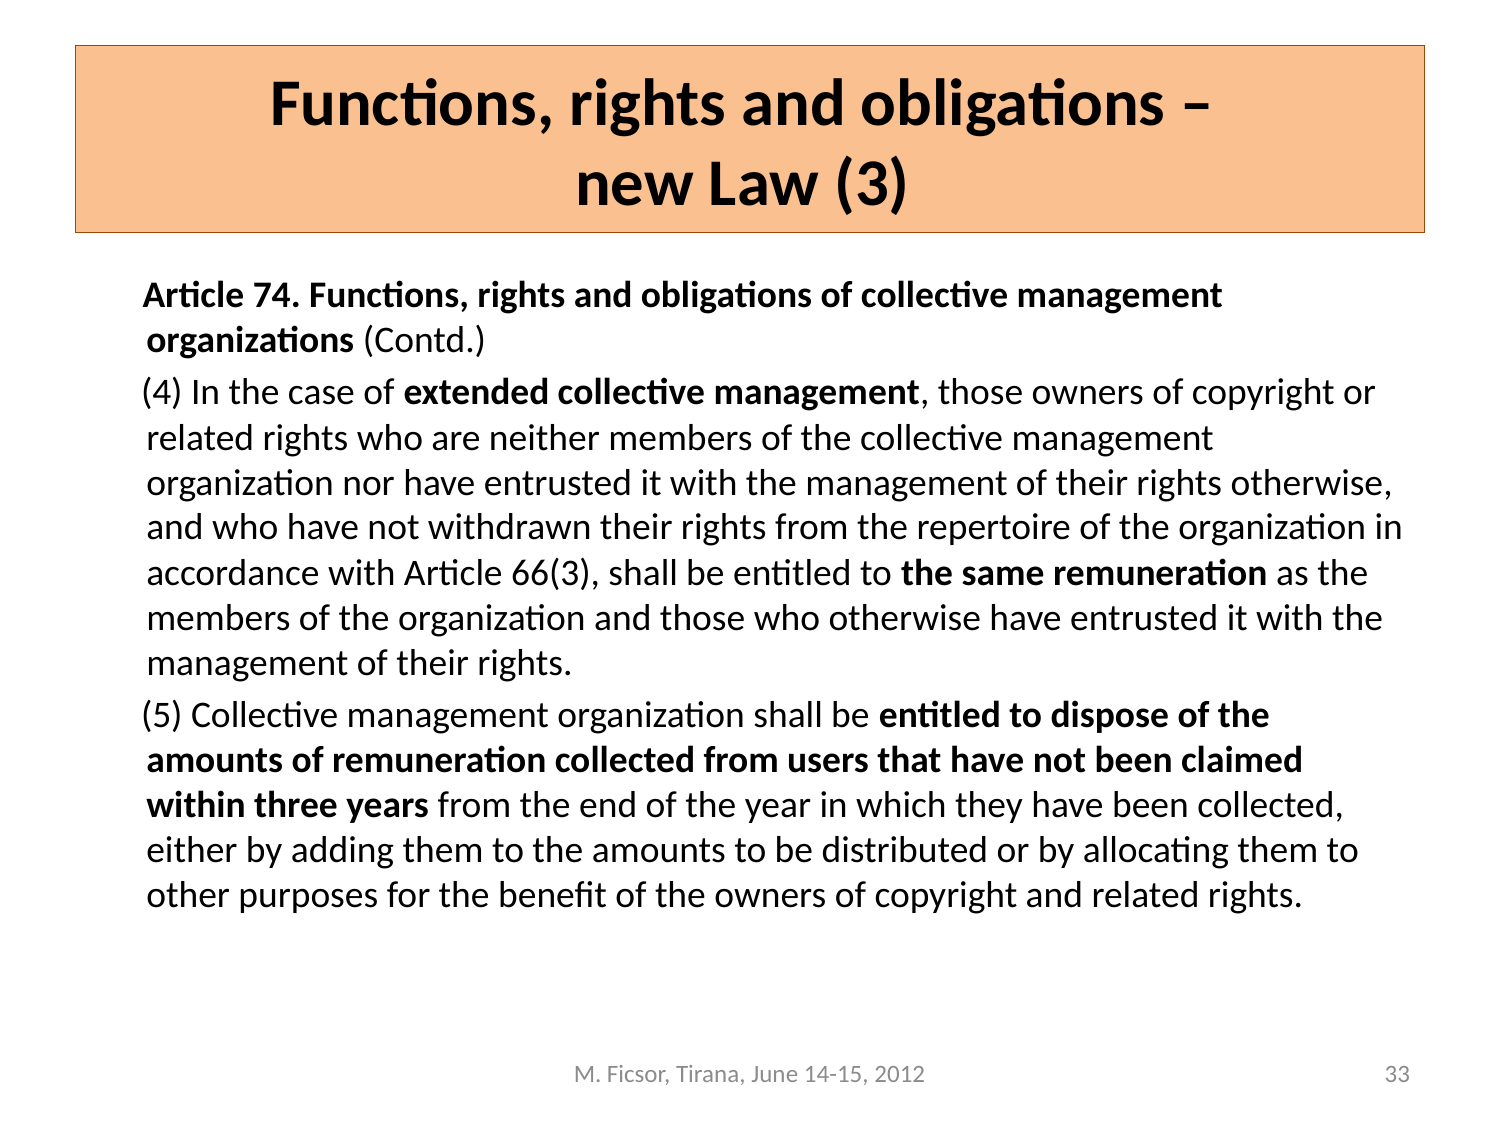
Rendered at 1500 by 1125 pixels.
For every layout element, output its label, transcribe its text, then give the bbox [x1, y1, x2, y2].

slide_number 33 [1074, 1042, 1425, 1103]
title Functions, rights and obligations – new Law (3) [75, 45, 1425, 233]
footer M. Ficsor, Tirana, June 14-15, 2012 [512, 1042, 988, 1103]
list Article 74. Functions, rights and obligations of collective management organizations (Contd.) (4) In the case of extended collective management, those owners of copyright or related rights who are neither members of the collective management organization nor have entrusted it with the management of their rights otherwise, and who have not withdrawn their rights from the repertoire of the organization in accordance with Article 66(3), shall be entitled to the same remuneration as the members of the organization and those who otherwise have entrusted it with the management of their rights. (5) Collective management organization shall be entitled to dispose of the amounts of remuneration collected from users that have not been claimed within three years from the end of the year in which they have been collected, either by adding them to the amounts to be distributed or by allocating them to other purposes for the benefit of the owners of copyright and related rights. [75, 262, 1425, 1005]
